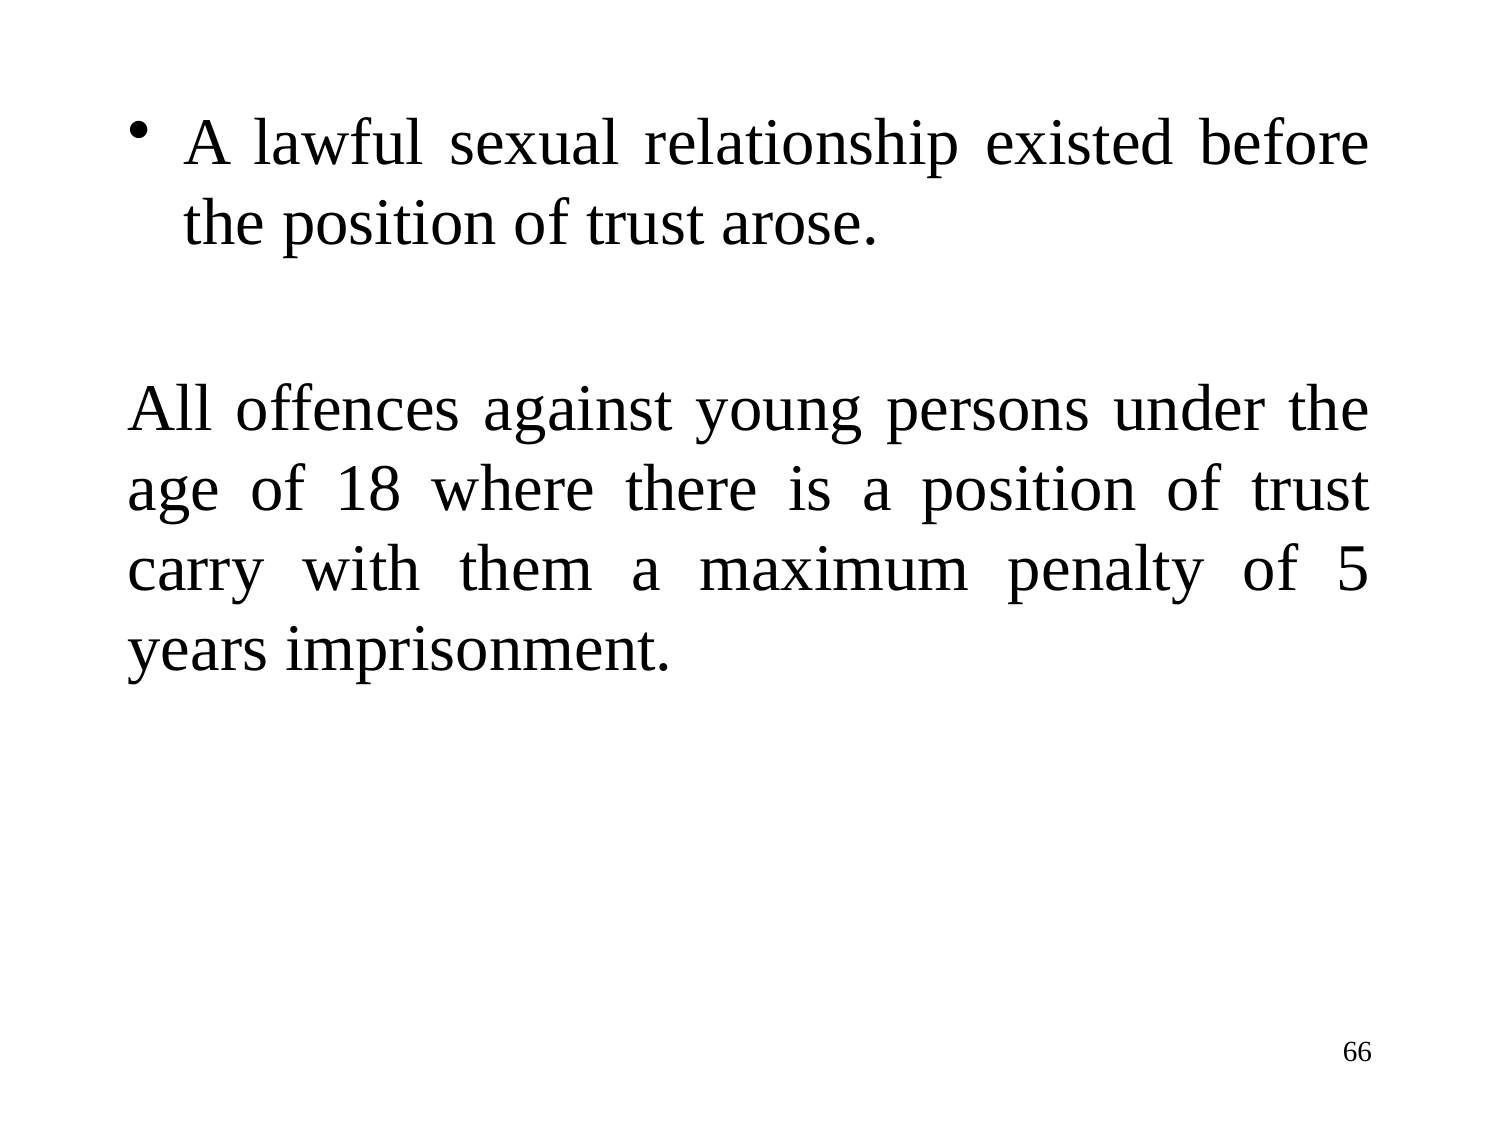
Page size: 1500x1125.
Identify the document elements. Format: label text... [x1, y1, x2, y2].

slide_number 66 [1074, 1025, 1388, 1100]
list A lawful sexual relationship existed before the position of trust arose. All offences against young persons under the age of 18 where there is a position of trust carry with them a maximum penalty of 5 years imprisonment. [112, 90, 1388, 1000]
